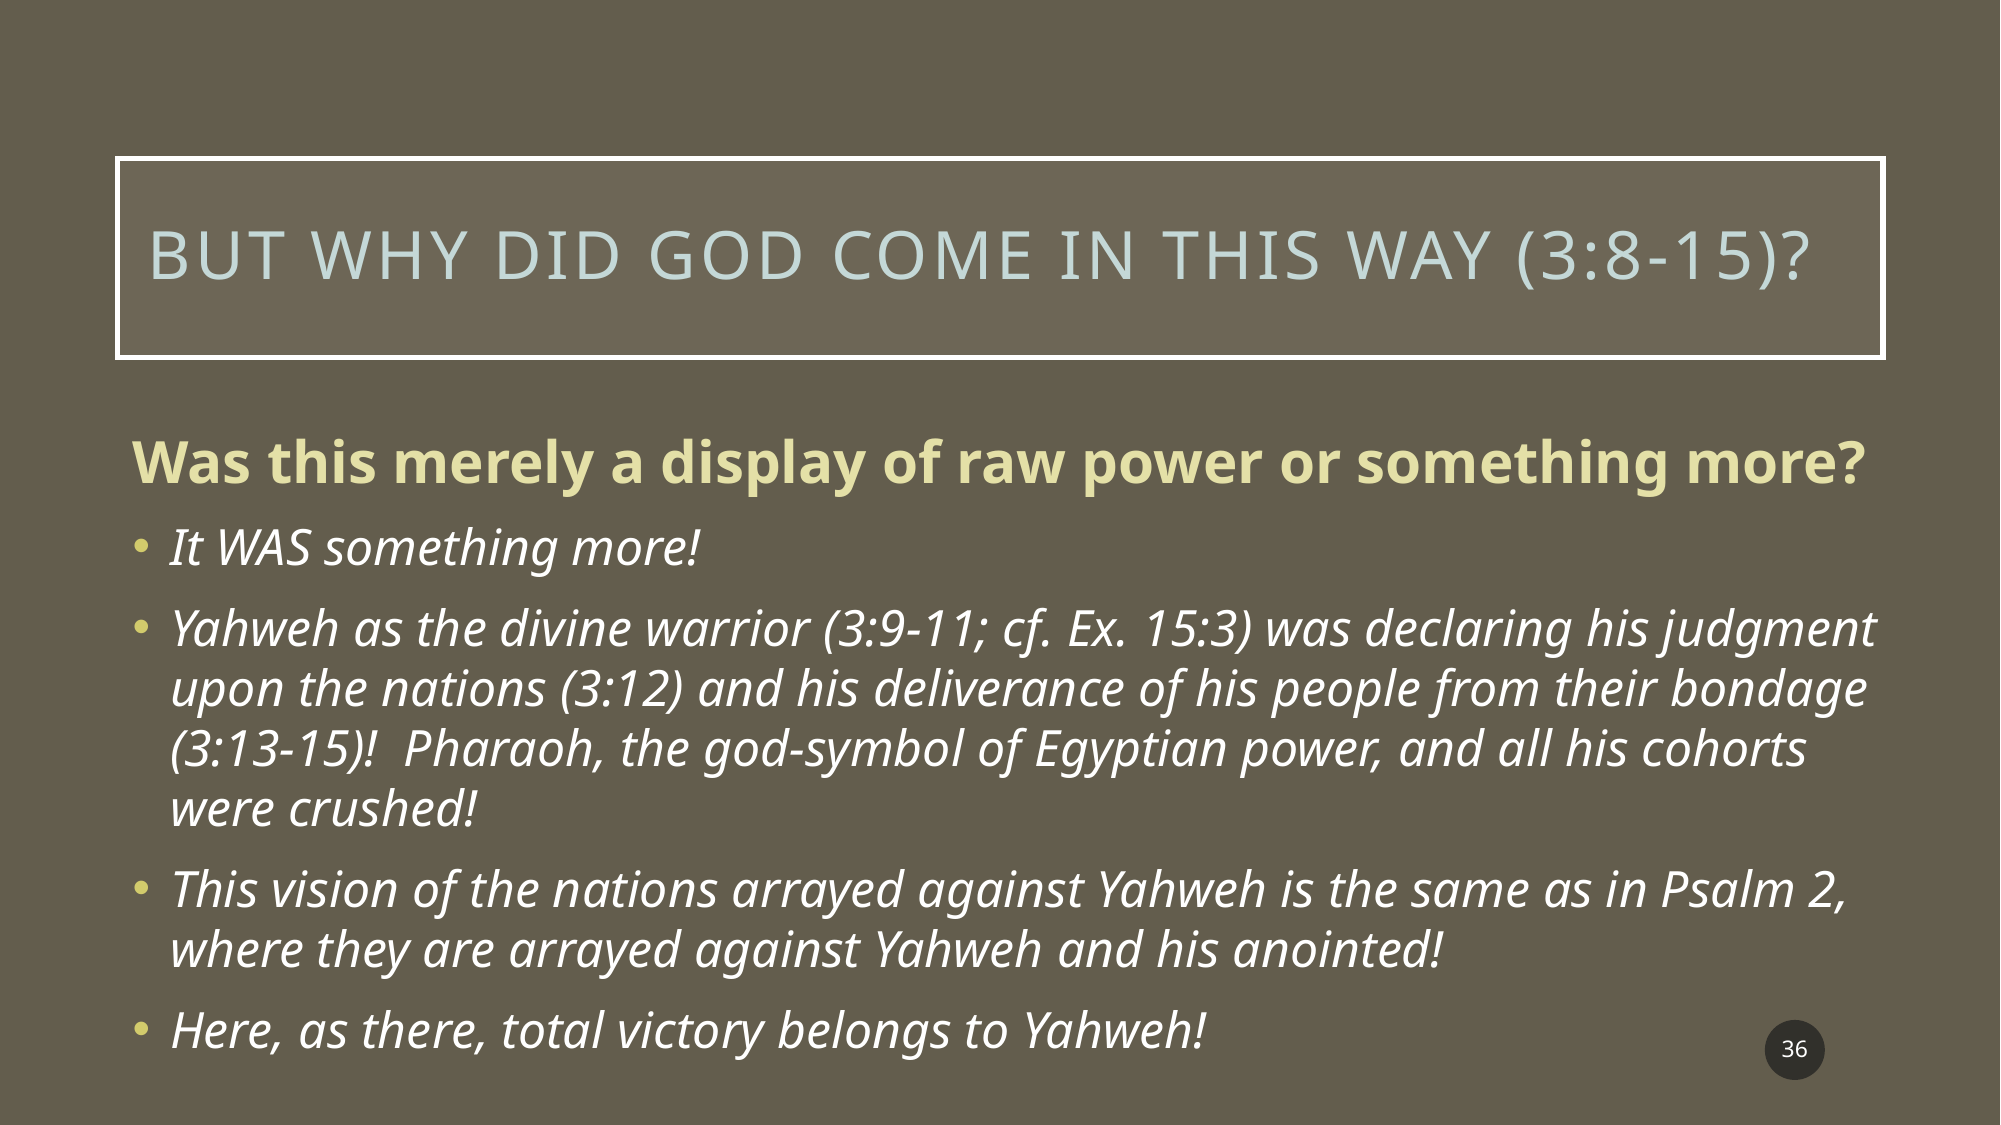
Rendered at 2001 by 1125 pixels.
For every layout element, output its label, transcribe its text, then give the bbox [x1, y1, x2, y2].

list Was this merely a display of raw power or something more? It WAS something more! Yahweh as the divine warrior (3:9-11; cf. Ex. 15:3) was declaring his judgment upon the nations (3:12) and his deliverance of his people from their bondage (3:13-15)! Pharaoh, the god-symbol of Egyptian power, and all his cohorts were crushed! This vision of the nations arrayed against Yahweh is the same as in Psalm 2, where they are arrayed against Yahweh and his anointed! Here, as there, total victory belongs to Yahweh! [117, 417, 1902, 1090]
title But why did god come in this way (3:8-15)? [115, 156, 1886, 360]
slide_number 36 [1764, 1019, 1825, 1080]
